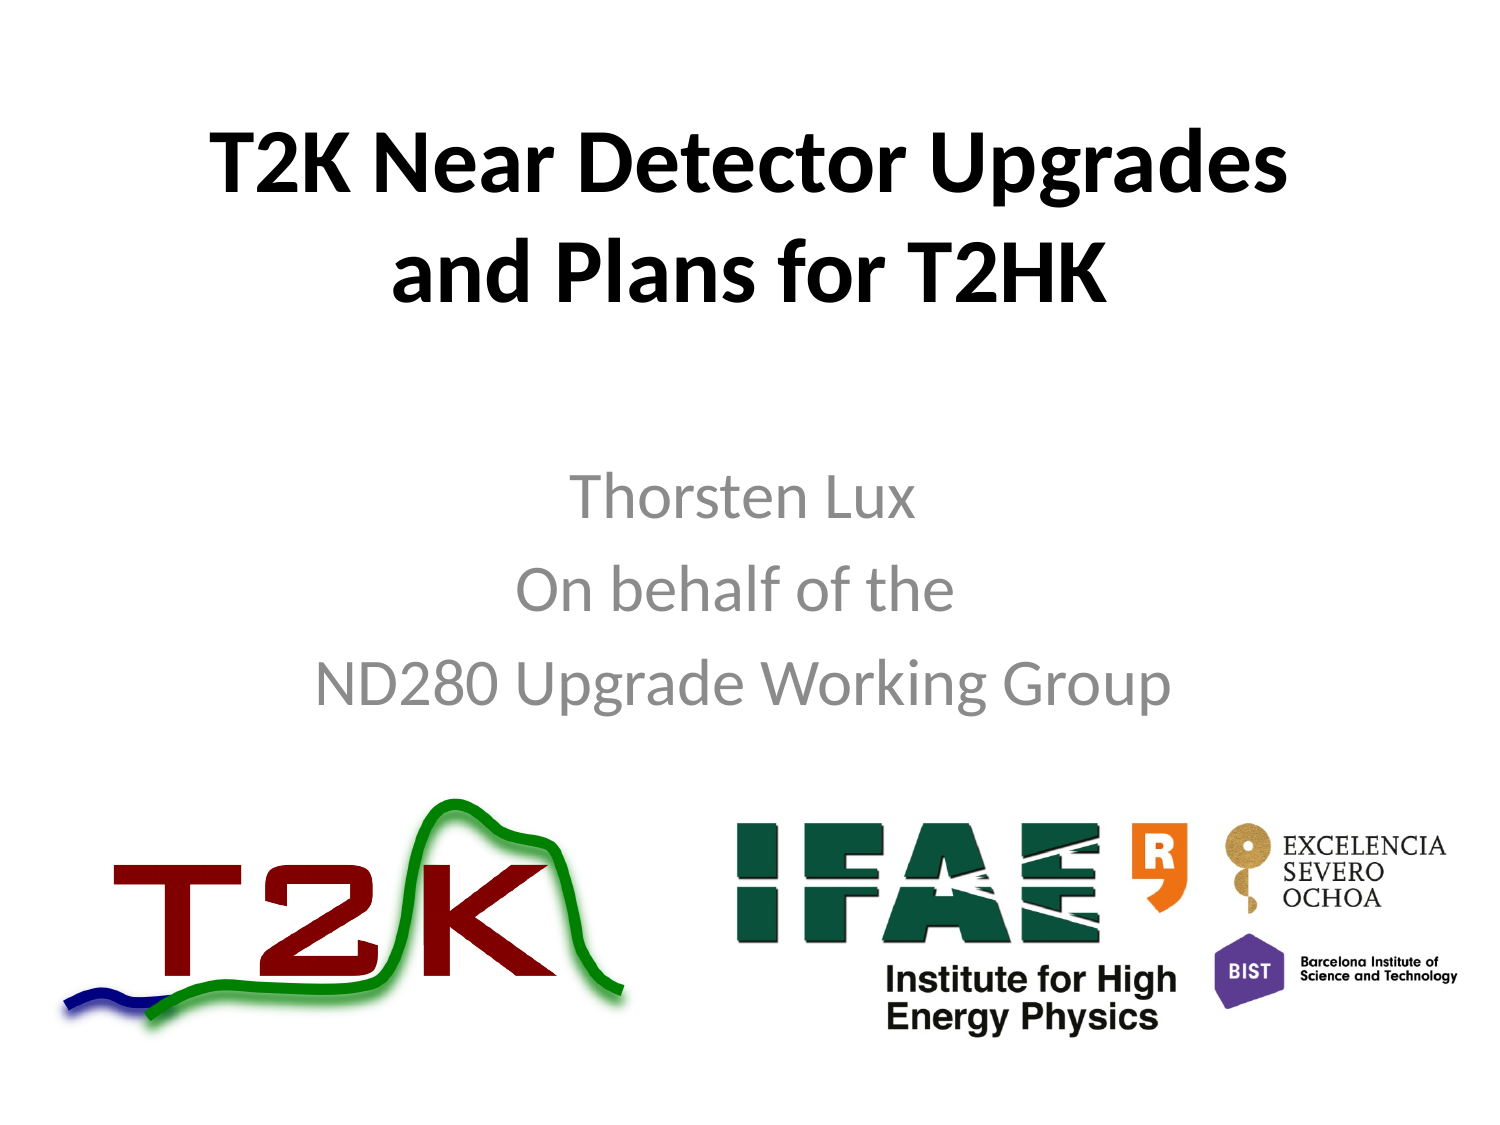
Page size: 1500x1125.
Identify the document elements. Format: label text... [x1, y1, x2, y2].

title T2K Near Detector Upgrades and Plans for T2HK [112, 90, 1388, 332]
picture [714, 810, 1477, 1048]
subtitle Thorsten Lux On behalf of the ND280 Upgrade Working Group [218, 444, 1269, 732]
picture [40, 762, 638, 1062]
